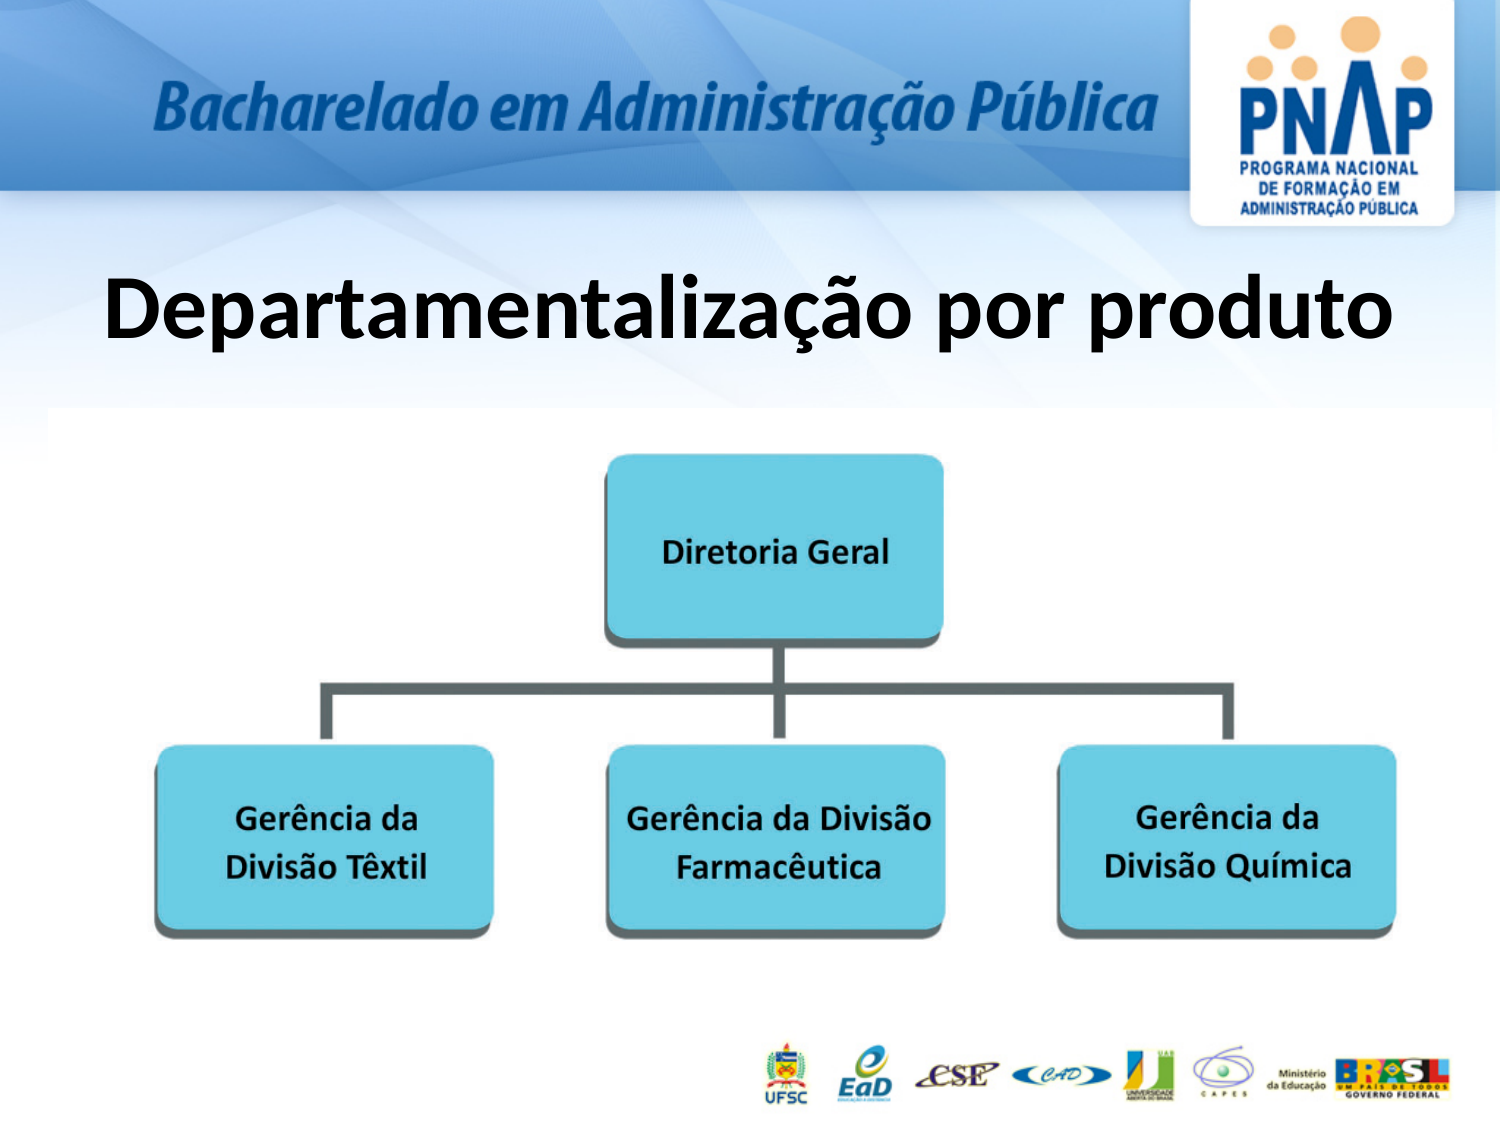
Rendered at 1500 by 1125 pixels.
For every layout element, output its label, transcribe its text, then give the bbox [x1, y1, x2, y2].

title Departamentalização por produto [75, 208, 1425, 396]
picture [0, 0, 1500, 1125]
